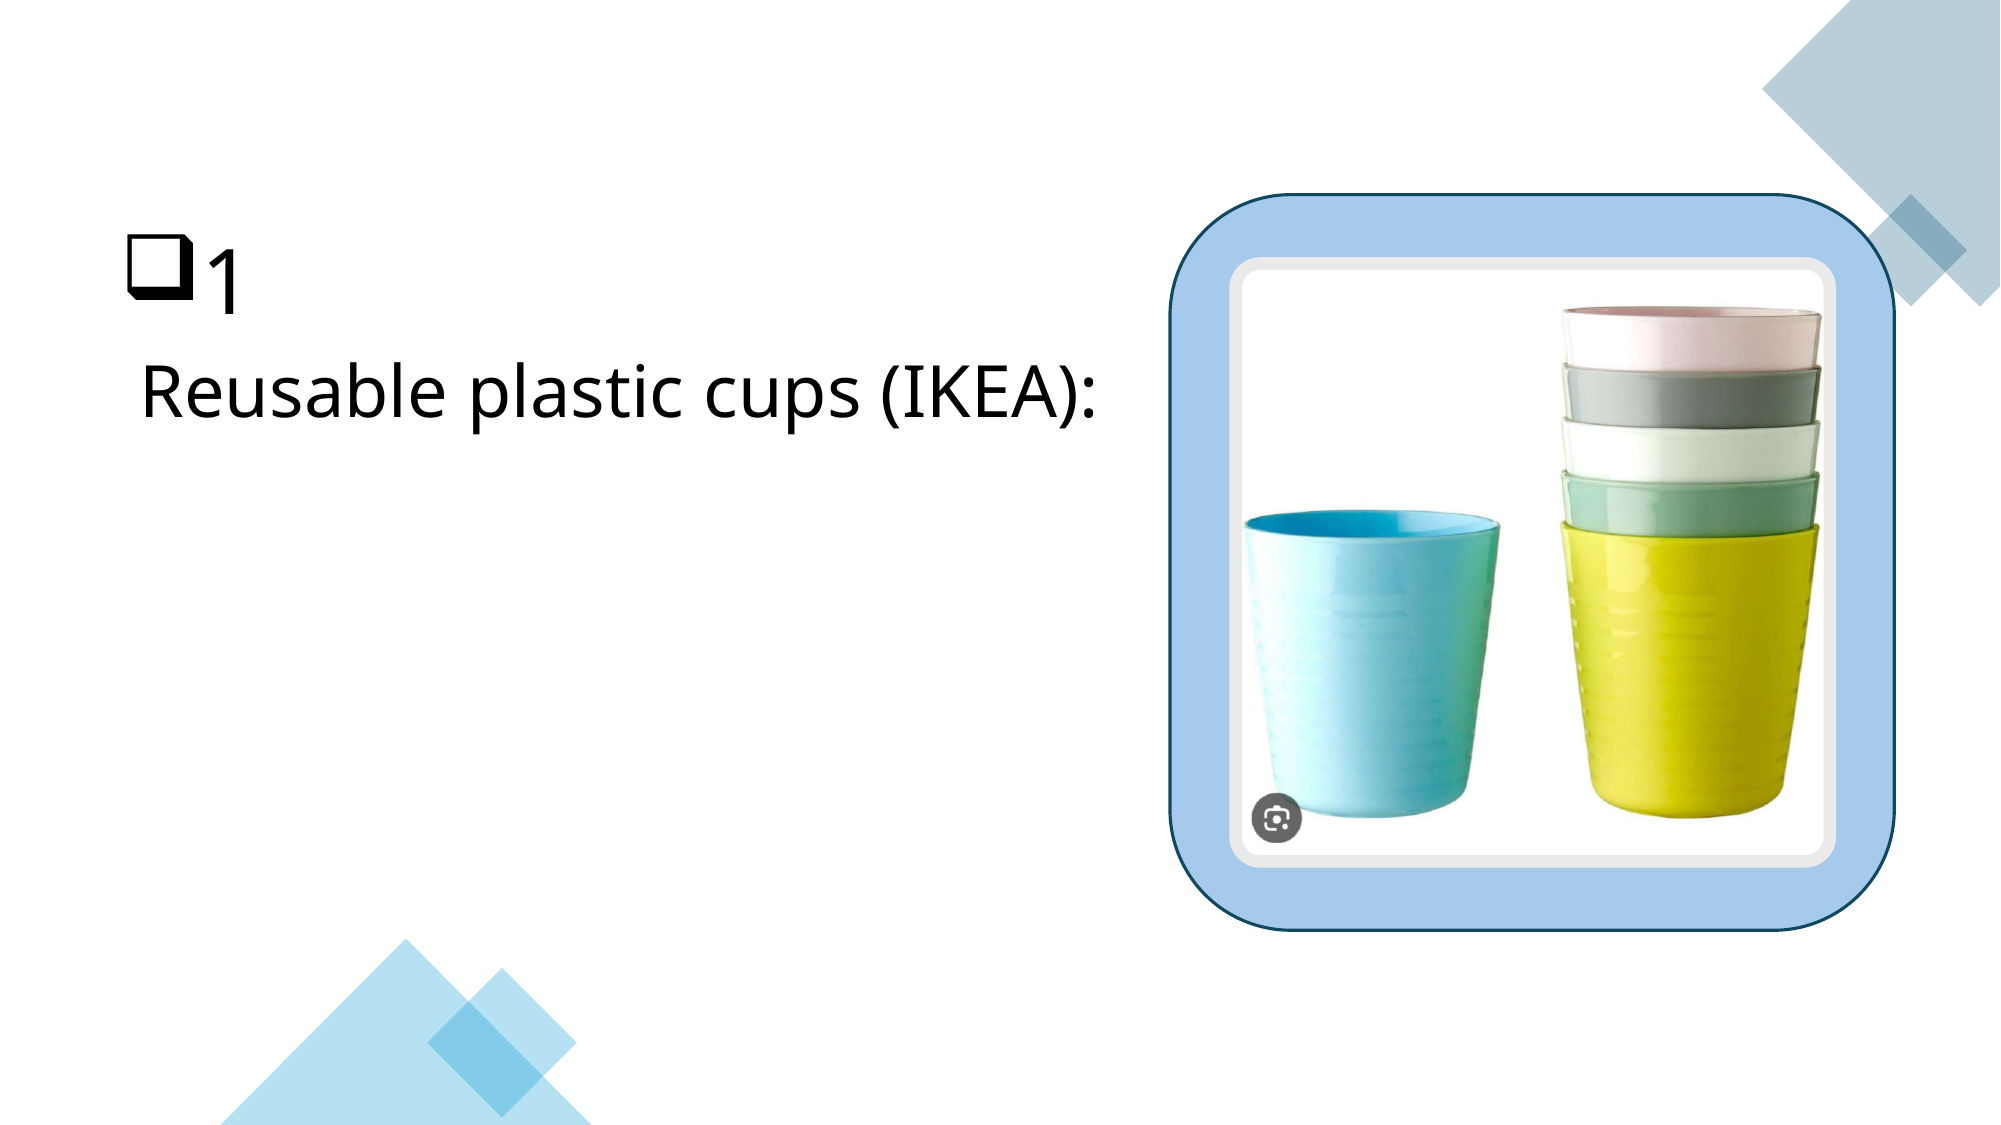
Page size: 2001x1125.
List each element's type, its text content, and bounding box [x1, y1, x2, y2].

text_box [0, 0, 2000, 1125]
text_box 1 Reusable plastic cups (IKEA): [105, 216, 1269, 931]
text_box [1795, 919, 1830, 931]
text_box [1168, 193, 1896, 932]
text_box [218, 936, 594, 1125]
text_box [469, 965, 580, 1076]
picture [1235, 262, 1831, 862]
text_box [1798, 0, 2000, 291]
